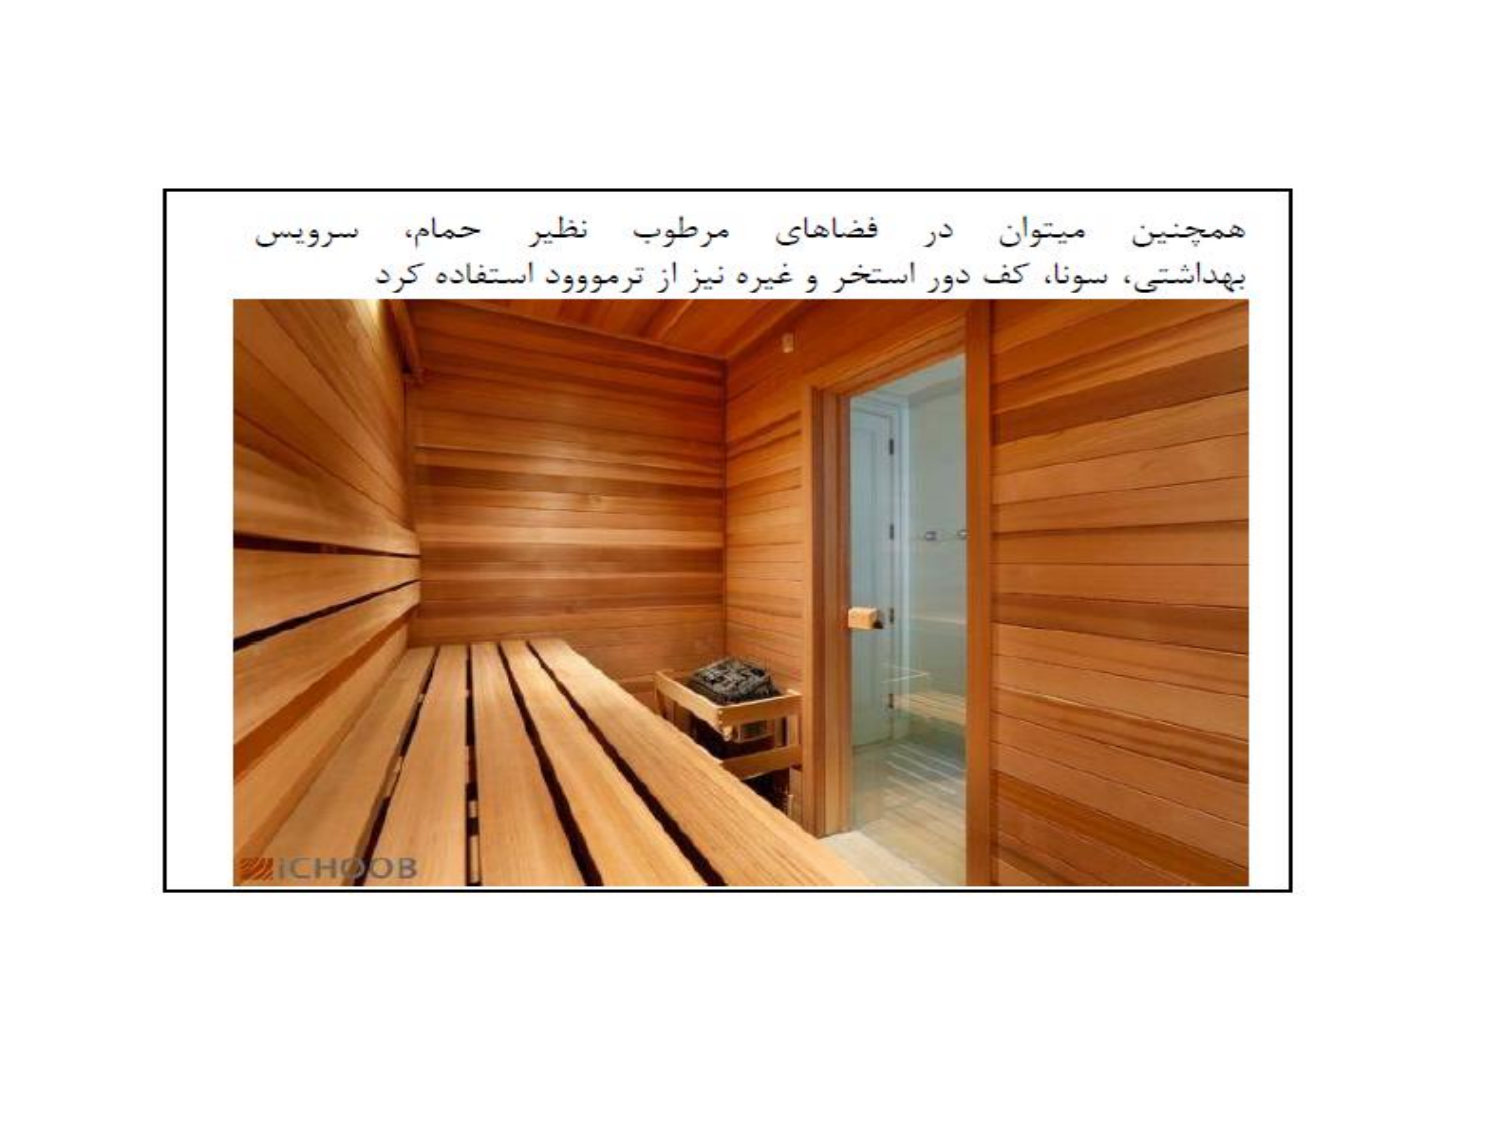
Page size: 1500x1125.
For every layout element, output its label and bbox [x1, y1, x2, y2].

picture [76, 113, 1500, 1024]
